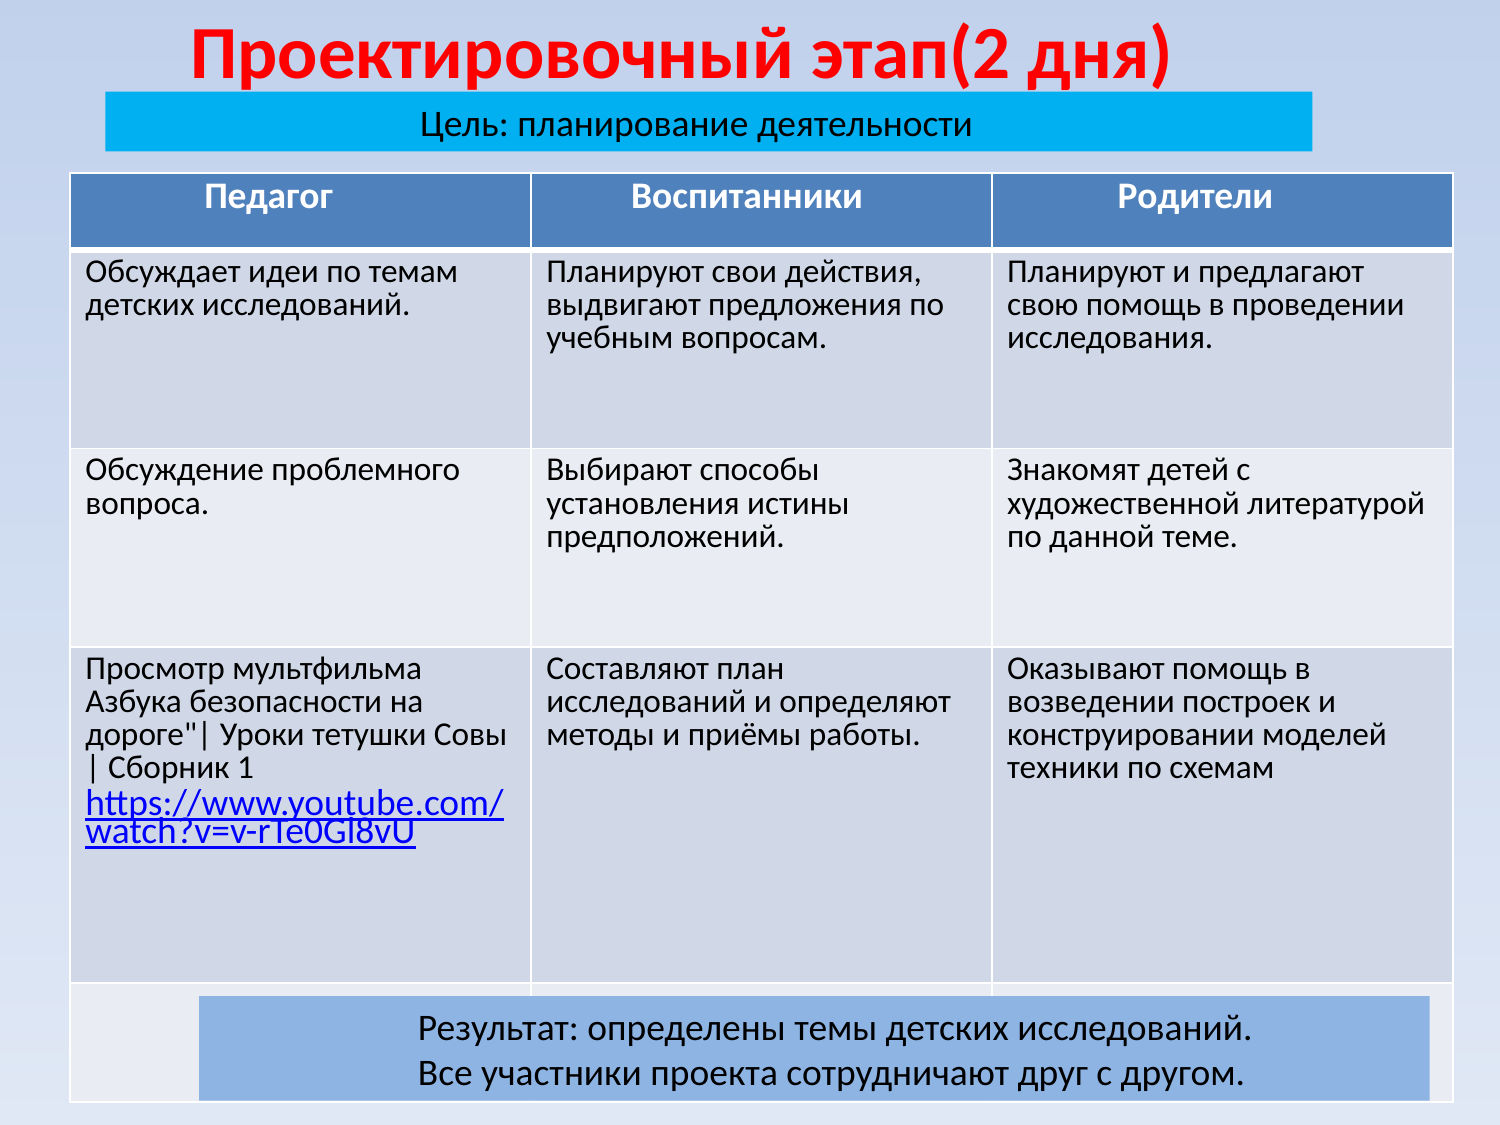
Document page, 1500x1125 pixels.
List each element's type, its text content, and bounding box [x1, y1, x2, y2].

table_cell Планируют свои действия, выдвигают предложения по учебным вопросам. [532, 253, 991, 448]
table_cell Просмотр мультфильма Азбука безопасности на дороге"| Уроки тетушки Совы | Сборник 1 https://www.youtube.com/watch?v=v-rTe0Gl8vU [71, 648, 530, 982]
table_cell Оказывают помощь в возведении построек и конструировании моделей техники по схемам [993, 648, 1452, 982]
table_cell Выбирают способы установления истины предположений. [532, 449, 991, 646]
text_box Цель: планирование деятельности [105, 91, 1313, 152]
table_cell Составляют план исследований и определяют методы и приёмы работы. [532, 648, 991, 982]
table_header Родители [993, 174, 1452, 247]
table_header Педагог [71, 174, 530, 247]
table_cell Знакомят детей с художественной литературой по данной теме. [993, 449, 1452, 646]
table_cell Планируют и предлагают свою помощь в проведении исследования. [993, 253, 1452, 448]
table_cell [532, 984, 991, 996]
table_cell [993, 984, 1452, 1101]
text_box Проектировочный этап(2 дня) [175, 0, 1325, 101]
table_header Воспитанники [532, 174, 991, 247]
text_box Результат: определены темы детских исследований. Все участники проекта сотрудничают друг с другом. [199, 996, 1430, 1101]
table_cell Обсуждает идеи по темам детских исследований. [71, 253, 530, 448]
table_cell Обсуждение проблемного вопроса. [71, 449, 530, 646]
table_cell [71, 984, 530, 1101]
